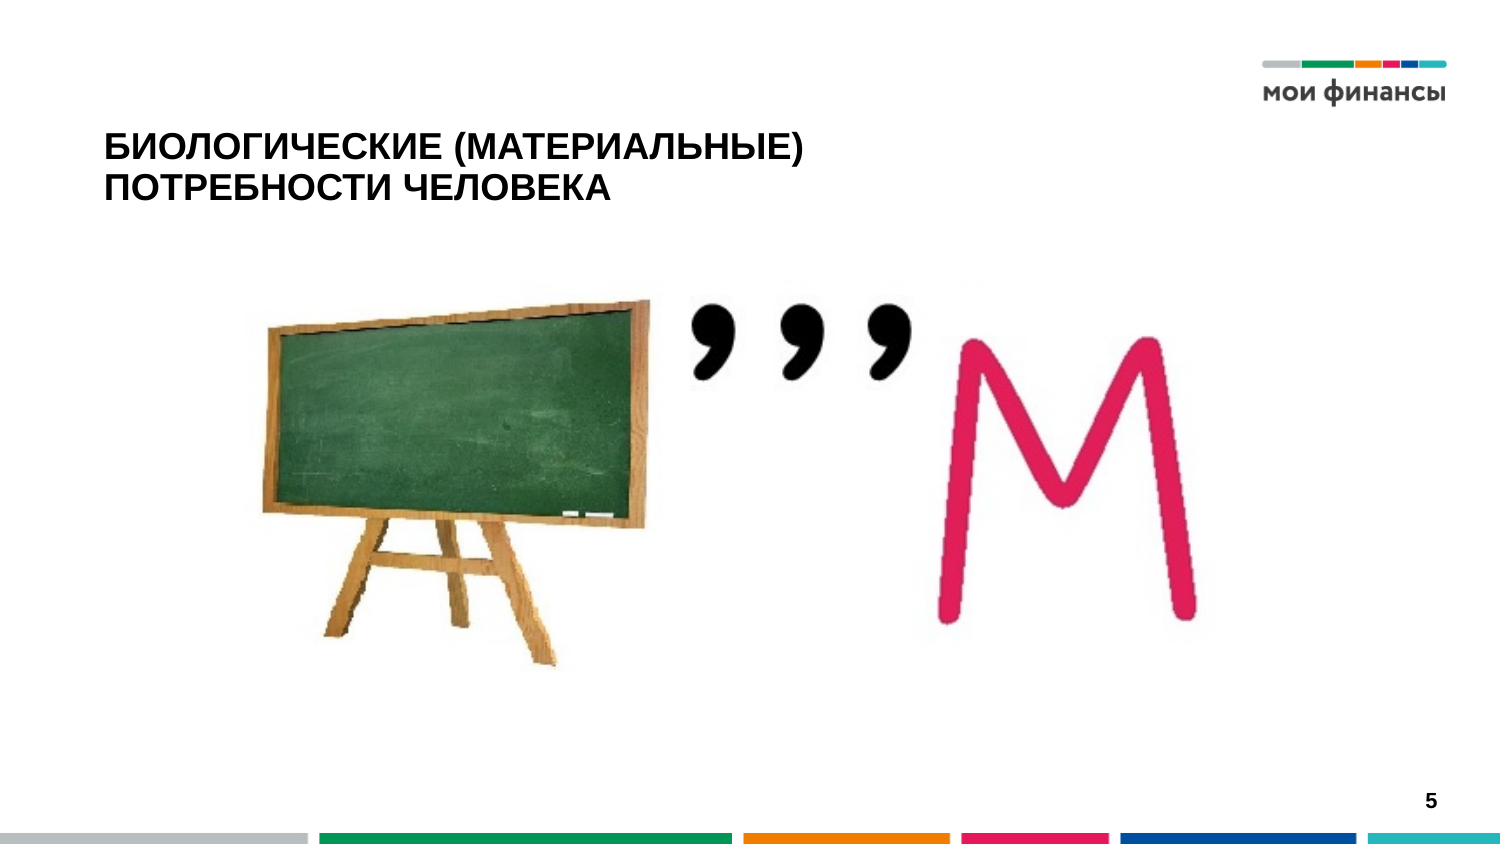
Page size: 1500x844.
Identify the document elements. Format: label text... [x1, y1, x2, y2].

text_box 5 [1371, 778, 1492, 822]
title БИОЛОГИЧЕСКИЕ (МАТЕРИАЛЬНЫЕ) ПОТРЕБНОСТИ ЧЕЛОВЕКА [103, 126, 1235, 240]
picture [0, 0, 1500, 844]
